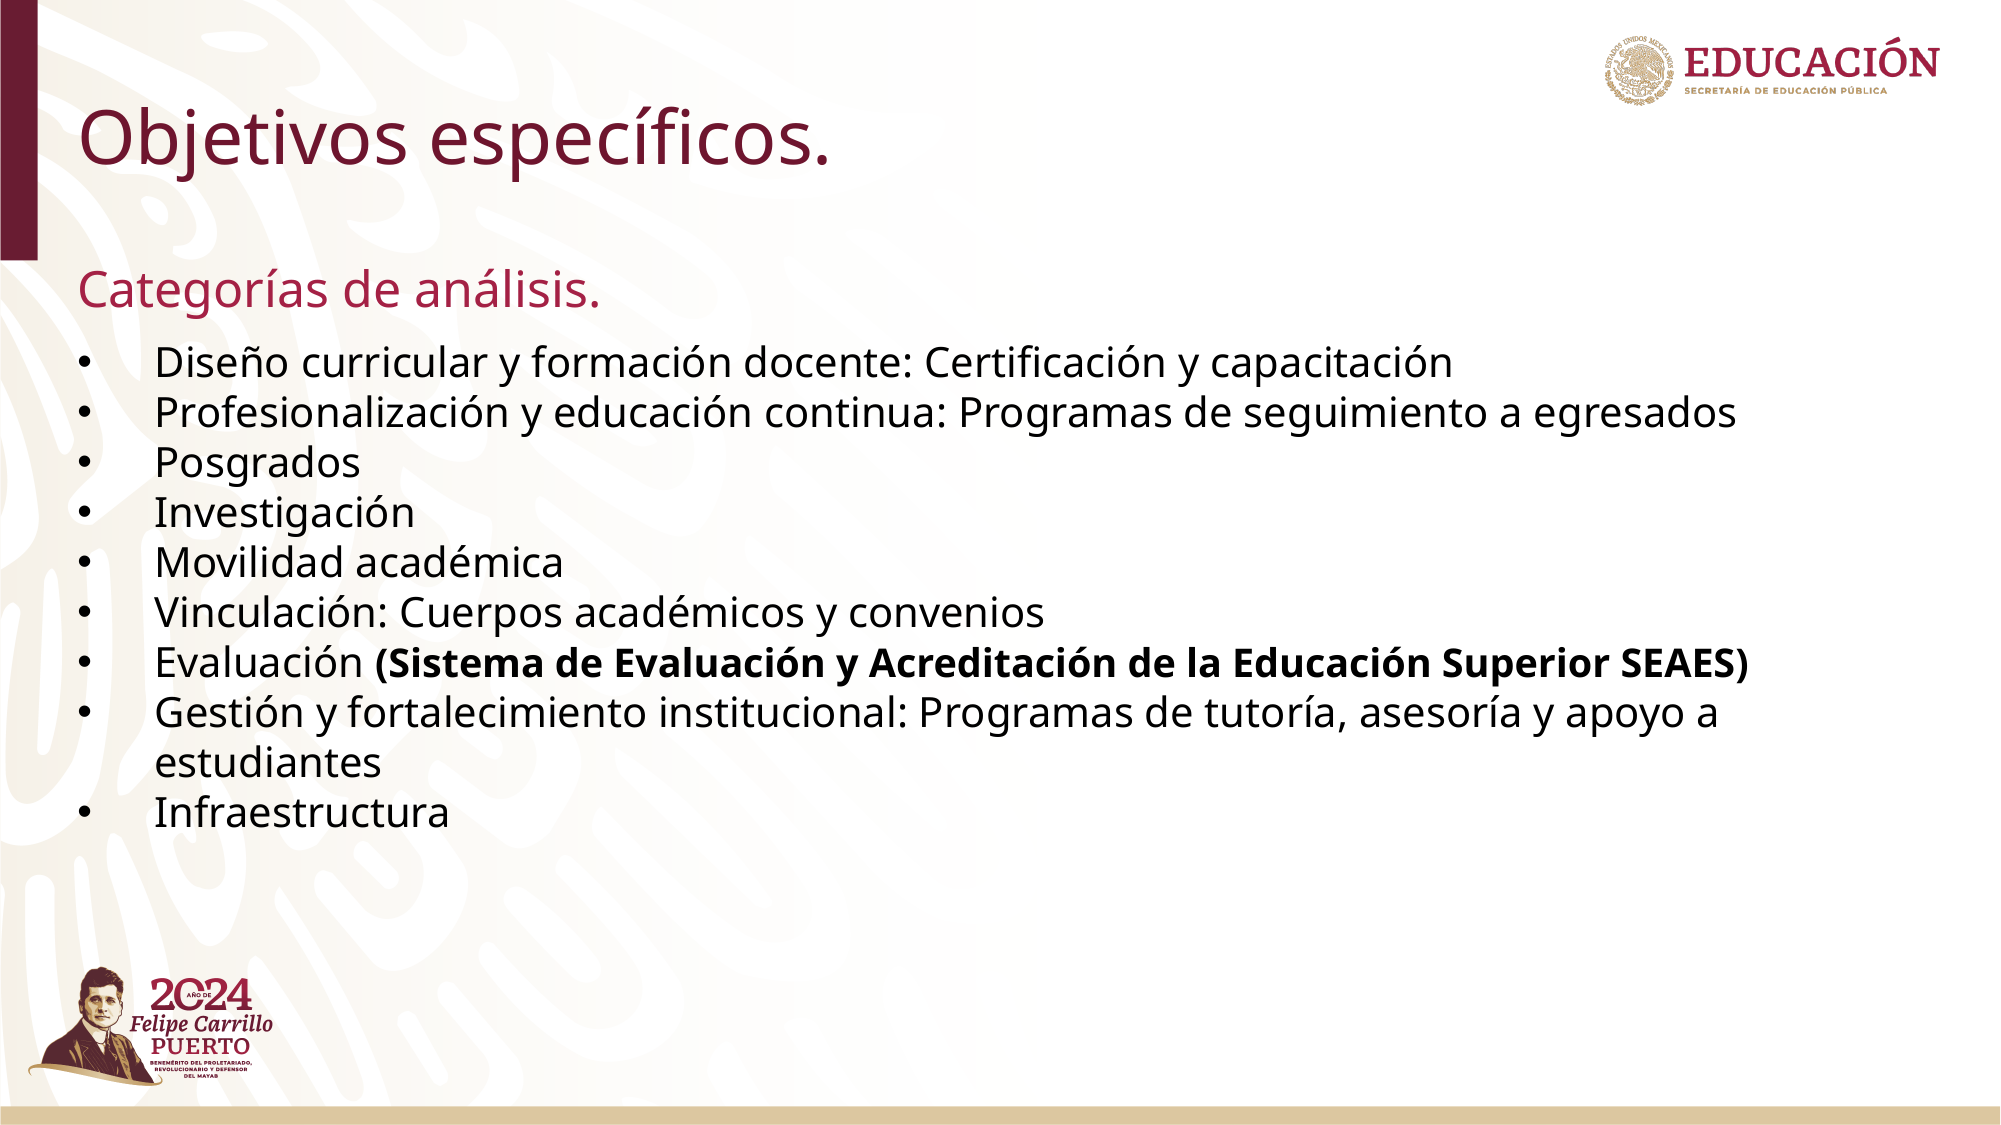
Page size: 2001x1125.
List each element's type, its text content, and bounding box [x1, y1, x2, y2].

title Objetivos específicos. [62, 92, 1937, 211]
text_box Diseño curricular y formación docente: Certificación y capacitación Profesionalización y educación continua: Programas de seguimiento a egresados Posgrados Investigación Movilidad académica Vinculación: Cuerpos académicos y convenios Evaluación (Sistema de Evaluación y Acreditación de la Educación Superior SEAES) Gestión y fortalecimiento institucional: Programas de tutoría, asesoría y apoyo a estudiantes Infraestructura [61, 327, 1965, 844]
text_box Categorías de análisis. [62, 250, 1965, 325]
picture [0, 0, 2001, 1125]
